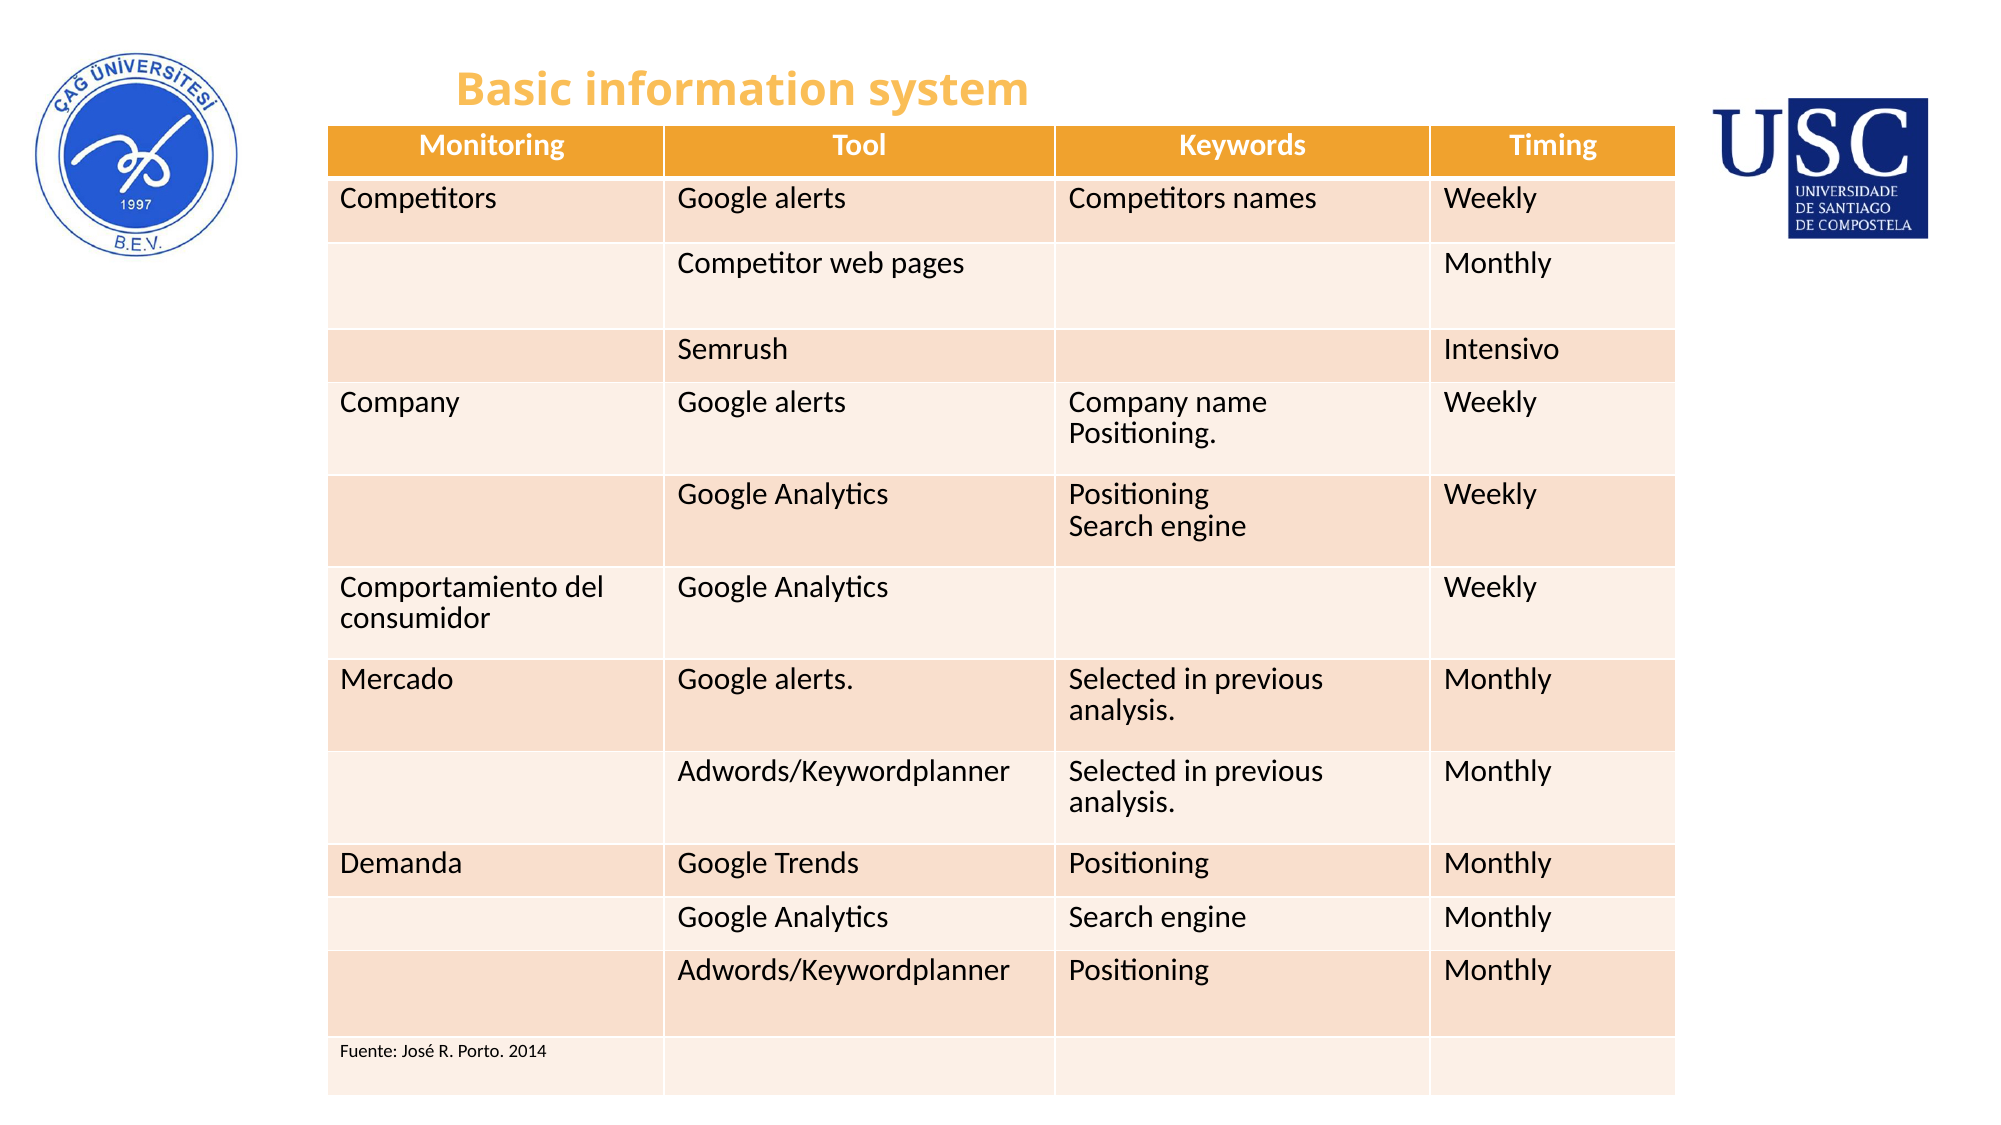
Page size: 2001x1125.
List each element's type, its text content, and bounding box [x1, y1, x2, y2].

table_cell Search engine [1056, 898, 1429, 950]
table_header Keywords [1056, 126, 1429, 176]
table_cell Monthly [1431, 951, 1675, 1036]
table_cell Google Trends [665, 845, 1054, 896]
table_cell Comportamiento del consumidor [328, 568, 663, 658]
table_cell Positioning [1056, 951, 1429, 1036]
table_cell Company name Positioning. [1056, 383, 1429, 474]
table_cell [665, 1038, 1054, 1095]
table_cell [1056, 568, 1429, 658]
table_header Timing [1431, 126, 1675, 176]
table_cell Monthly [1431, 898, 1675, 950]
table_cell Google alerts [665, 383, 1054, 474]
table_cell Fuente: José R. Porto. 2014 [328, 1038, 663, 1095]
table_cell Monthly [1431, 845, 1675, 896]
table_cell Intensivo [1431, 330, 1675, 382]
table_cell [328, 951, 663, 1036]
table_cell [328, 476, 663, 566]
table_cell [1056, 1038, 1429, 1095]
table_cell [1056, 244, 1429, 328]
table_cell [328, 752, 663, 843]
table_cell Weekly [1431, 568, 1675, 658]
table_cell Company [328, 383, 663, 474]
table_cell [328, 244, 663, 328]
table_cell Adwords/Keywordplanner [665, 951, 1054, 1036]
table_cell Positioning Search engine [1056, 476, 1429, 566]
table_cell Weekly [1431, 476, 1675, 566]
table_cell Competitors names [1056, 181, 1429, 242]
table_header Tool [665, 126, 1054, 176]
table_cell Competitor web pages [665, 244, 1054, 328]
table_cell Google alerts [665, 181, 1054, 242]
table_cell Google Analytics [665, 476, 1054, 566]
table_cell Google alerts. [665, 660, 1054, 751]
table_cell Mercado [328, 660, 663, 751]
table_cell Selected in previous analysis. [1056, 660, 1429, 751]
table_cell [328, 330, 663, 382]
table_cell Positioning [1056, 845, 1429, 896]
table_cell Demanda [328, 845, 663, 896]
title Basic information system [99, 58, 1386, 124]
table_cell [328, 898, 663, 950]
picture [1712, 98, 1929, 239]
table_cell Monthly [1431, 244, 1675, 328]
table_cell Adwords/Keywordplanner [665, 752, 1054, 843]
table_cell Google Analytics [665, 568, 1054, 658]
table_cell Weekly [1431, 383, 1675, 474]
table_cell Semrush [665, 330, 1054, 382]
table_cell [1056, 330, 1429, 382]
table_header Monitoring [328, 126, 663, 176]
picture [15, 32, 260, 278]
table_cell Selected in previous analysis. [1056, 752, 1429, 843]
table_cell Monthly [1431, 660, 1675, 751]
table_cell Monthly [1431, 752, 1675, 843]
table_cell Competitors [328, 181, 663, 242]
table_cell Weekly [1431, 181, 1675, 242]
table_cell [1431, 1038, 1675, 1095]
table_cell Google Analytics [665, 898, 1054, 950]
